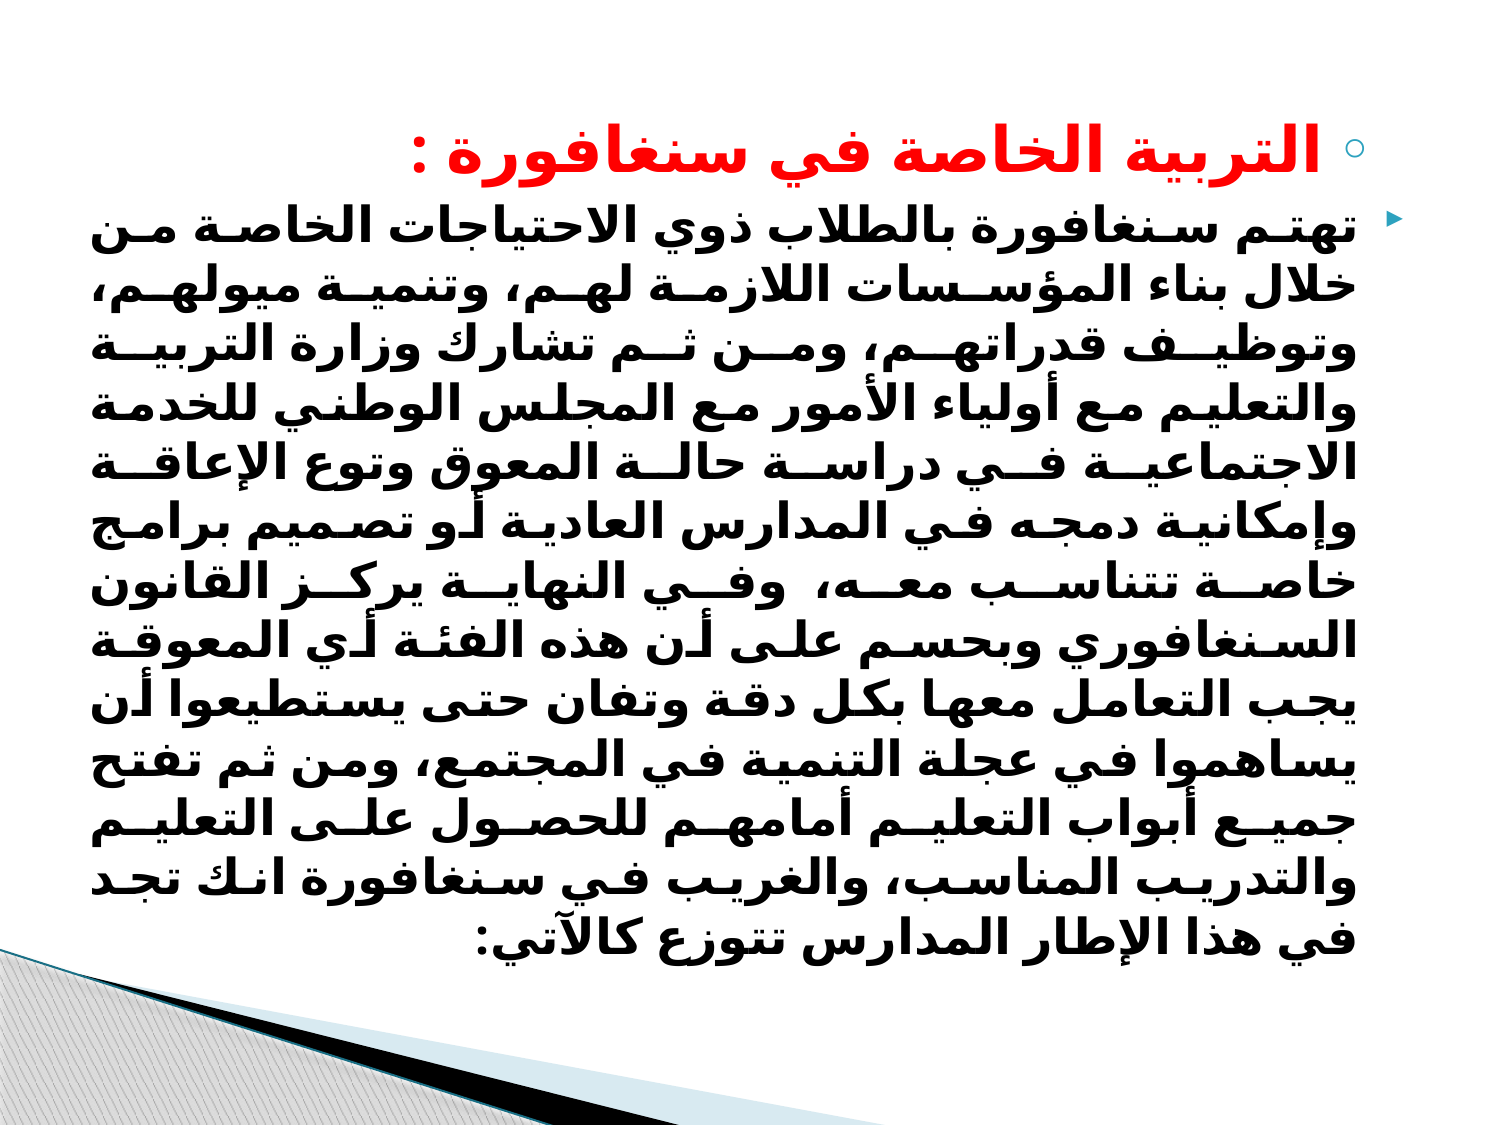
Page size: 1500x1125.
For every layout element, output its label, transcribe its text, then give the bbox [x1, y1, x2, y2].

list التربية الخاصة في سنغافورة : تهتم سنغافورة بالطلاب ذوي الاحتياجات الخاصة من خلال بناء المؤسسات اللازمة لهم، وتنمية ميولهم، وتوظيف قدراتهم، ومن ثم تشارك وزارة التربية والتعليم مع أولياء الأمور مع المجلس الوطني للخدمة الاجتماعية في دراسة حالة المعوق وتوع الإعاقة وإمكانية دمجه في المدارس العادية أو تصميم برامج خاصة تتناسب معه، وفي النهاية يركز القانون السنغافوري وبحسم على أن هذه الفئة أي المعوقة يجب التعامل معها بكل دقة وتفان حتى يستطيعوا أن يساهموا في عجلة التنمية في المجتمع، ومن ثم تفتح جميع أبواب التعليم أمامهم للحصول على التعليم والتدريب المناسب، والغريب في سنغافورة انك تجد في هذا الإطار المدارس تتوزع كالآتي: [75, 101, 1425, 986]
